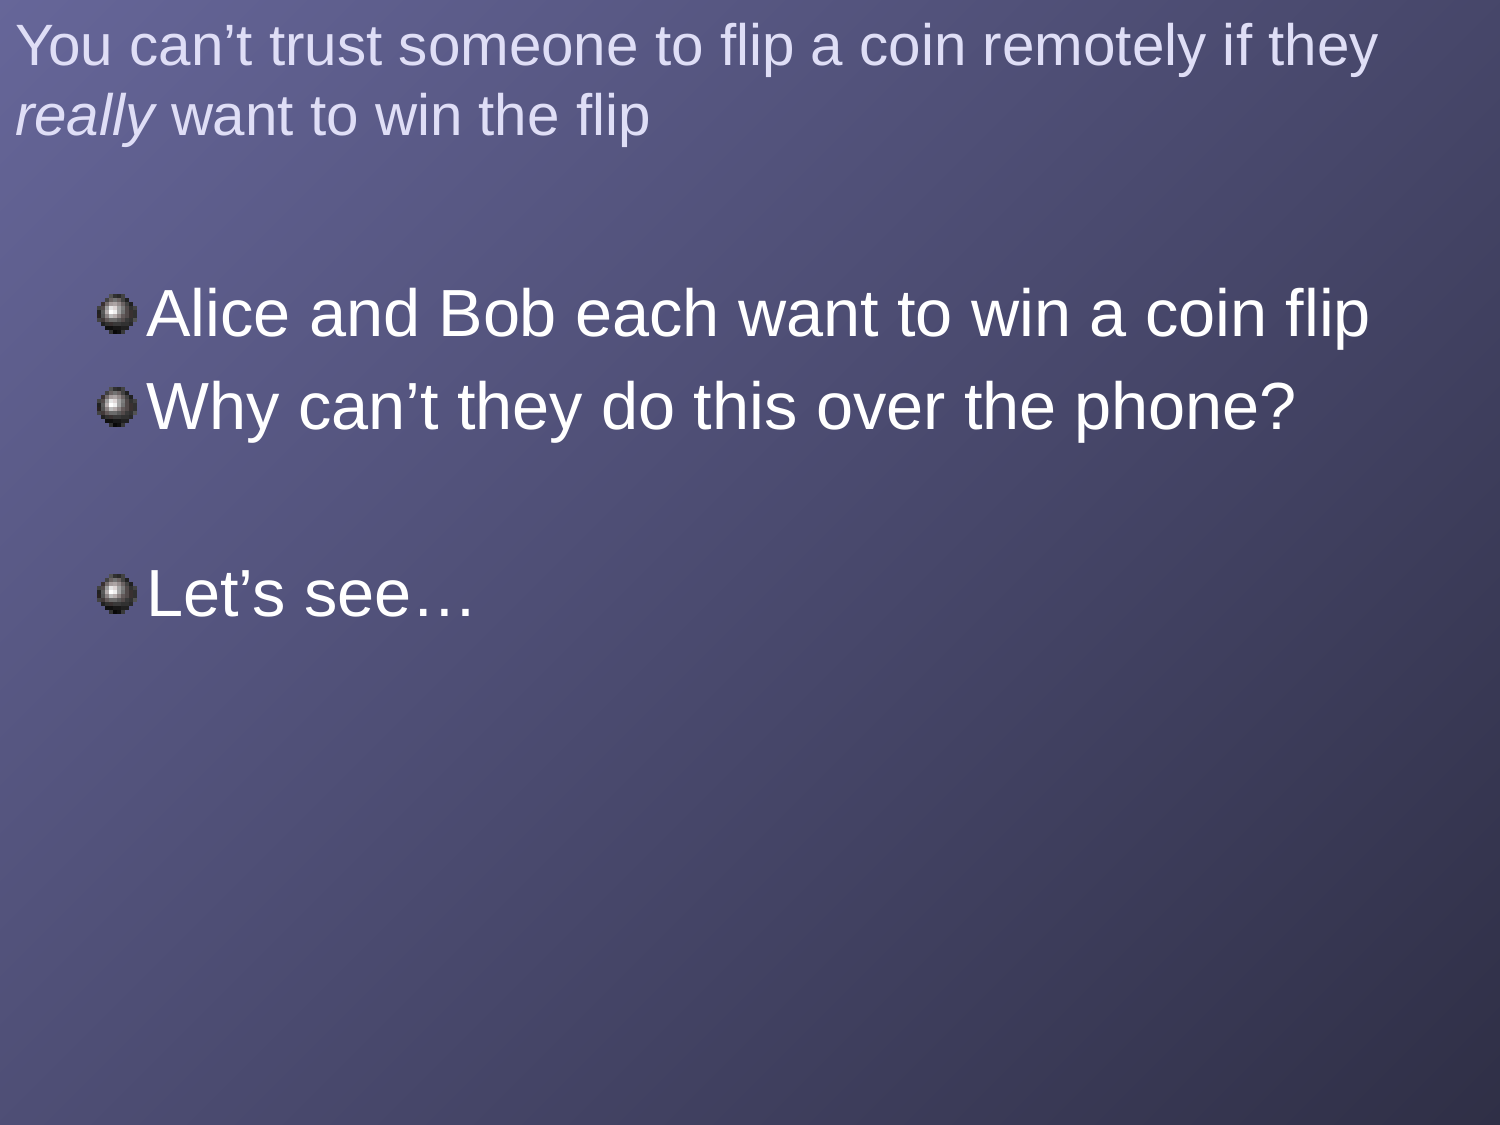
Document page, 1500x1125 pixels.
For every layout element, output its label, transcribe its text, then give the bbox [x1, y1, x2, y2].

picture [90, 566, 137, 614]
picture [90, 379, 137, 427]
list Alice and Bob each want to win a coin flip Why can’t they do this over the phone? Let’s see… [74, 262, 1426, 1007]
picture [90, 286, 137, 334]
title You can’t trust someone to flip a coin remotely if they really want to win the flip [0, 0, 1426, 233]
